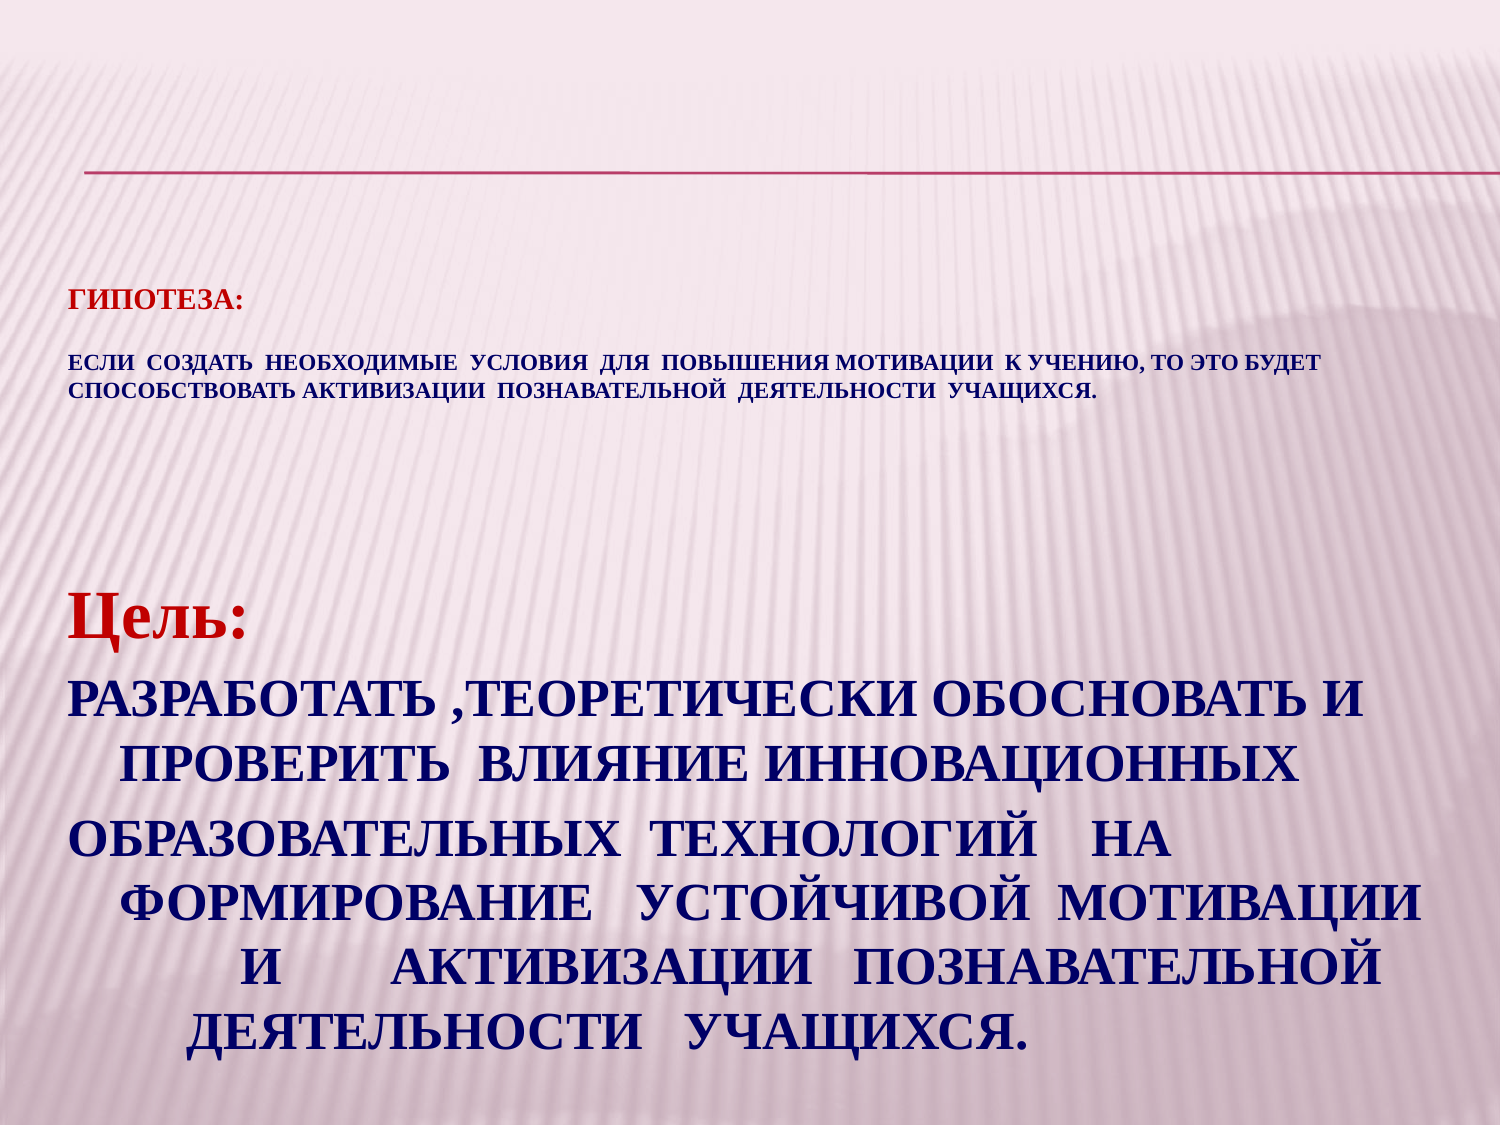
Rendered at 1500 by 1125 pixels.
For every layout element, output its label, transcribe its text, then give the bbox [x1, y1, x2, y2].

list Цель: РАЗРАБОТАТЬ ,ТЕОРЕТИЧЕСКИ ОБОСНОВАТЬ И ПРОВЕРИТЬ ВЛИЯНИЕ ИННОВАЦИОННЫХ ОБРАЗОВАТЕЛЬНЫХ ТЕХНОЛОГИЙ НА ФОРМИРОВАНИЕ УСТОЙЧИВОЙ МОТИВАЦИИ И АКТИВИЗАЦИИ ПОЗНАВАТЕЛЬНОЙ ДЕЯТЕЛЬНОСТИ УЧАЩИХСЯ. [53, 562, 1471, 1125]
title Гипотеза: если создать необходимые условия для повышения мотивации к учению, то это будет способствовать активизации познавательной деятельности учащихся. [53, 196, 1425, 562]
